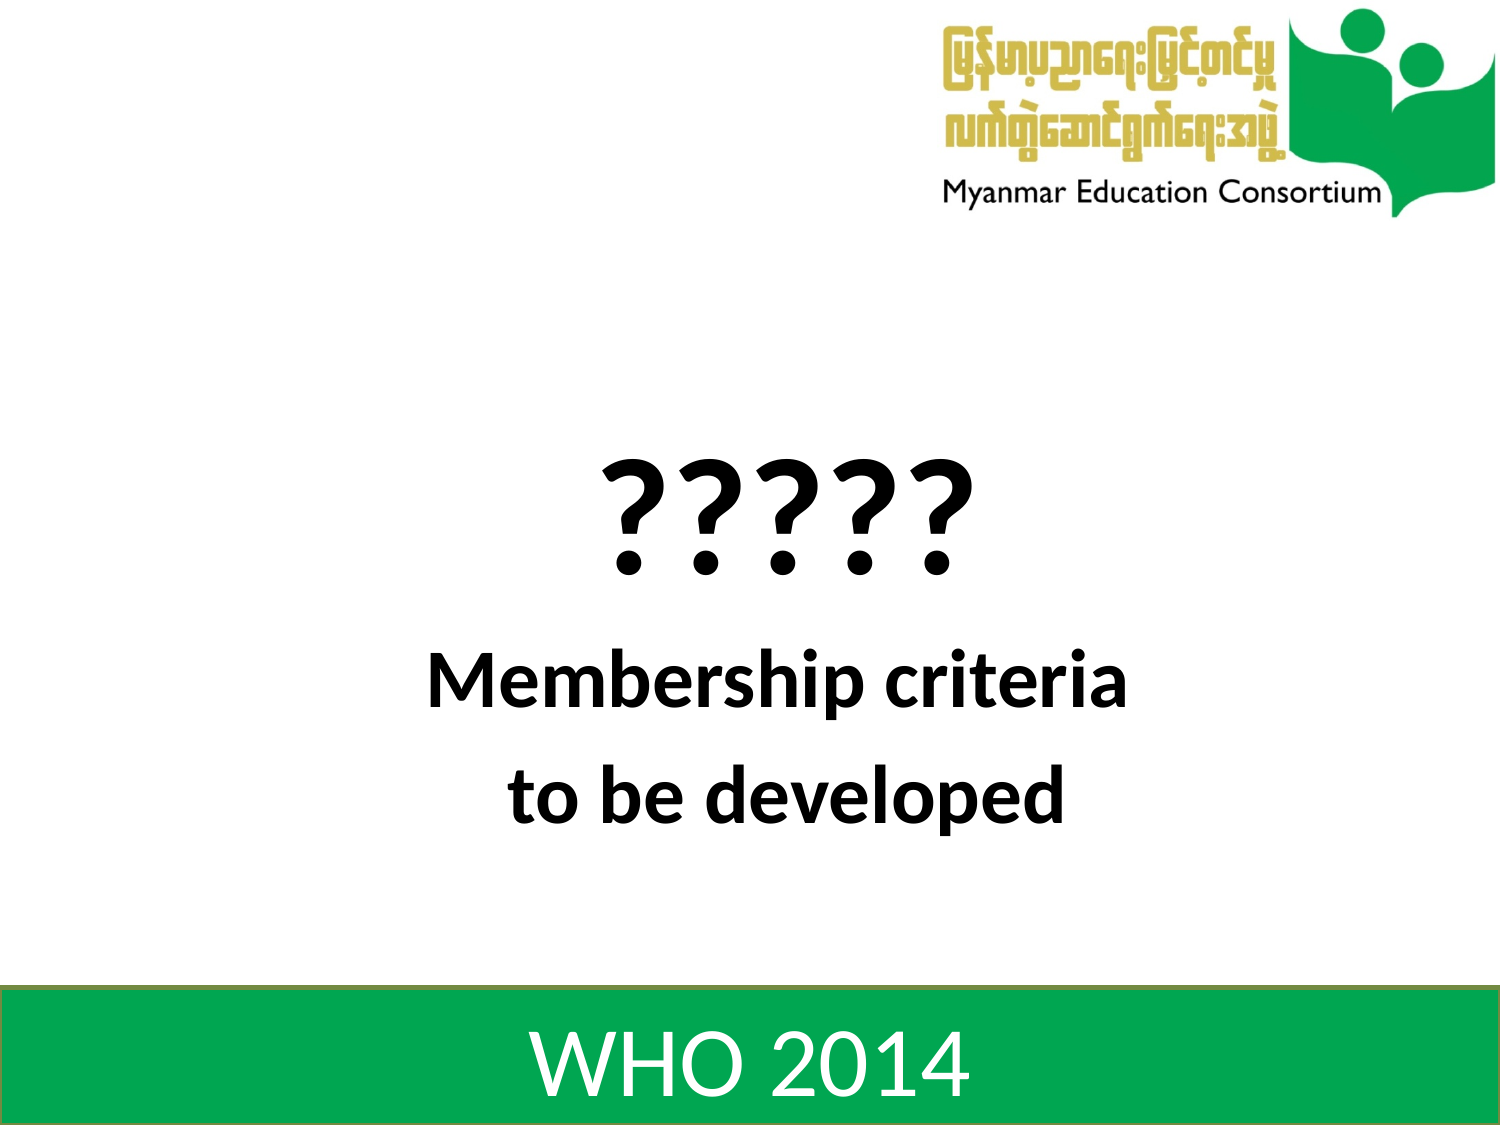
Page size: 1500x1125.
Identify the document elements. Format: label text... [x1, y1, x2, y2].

picture [937, 0, 1500, 221]
list ????? Membership criteria to be developed [287, 399, 1288, 985]
title WHO 2014 [0, 985, 1500, 1125]
